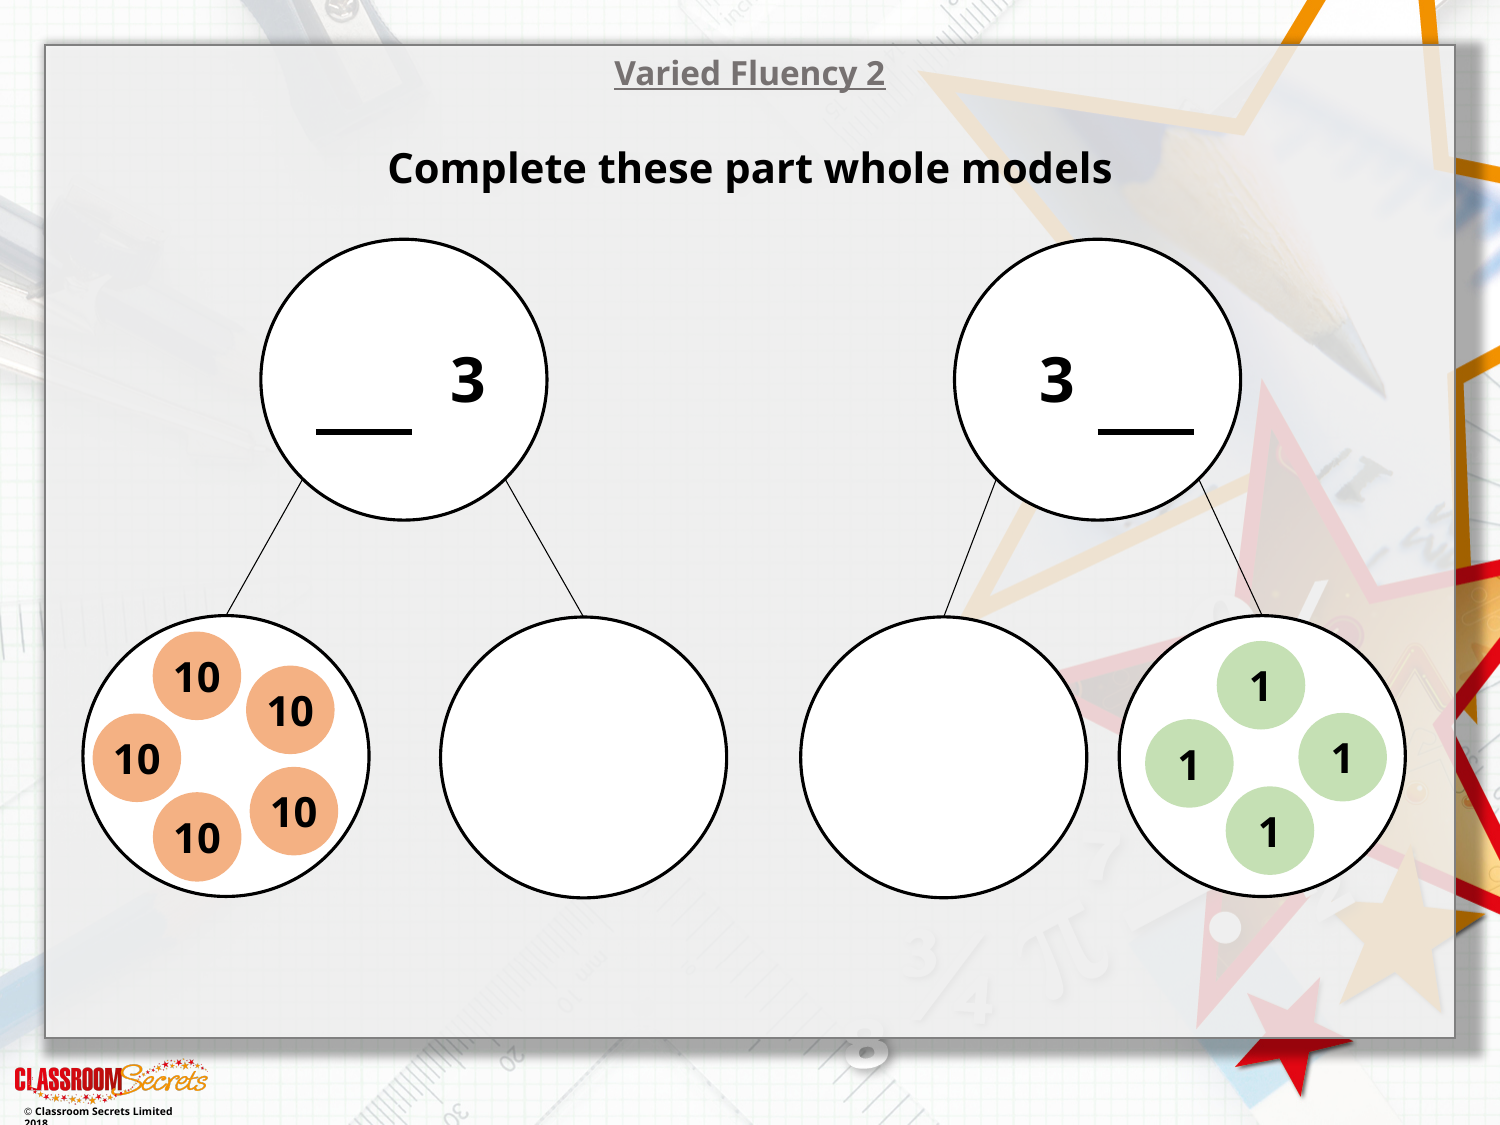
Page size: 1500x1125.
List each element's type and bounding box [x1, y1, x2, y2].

picture [0, 0, 1500, 1125]
text_box [504, 478, 584, 617]
text_box [943, 478, 997, 617]
text_box [1198, 478, 1263, 616]
text_box [225, 478, 303, 616]
text_box [92, 631, 339, 882]
